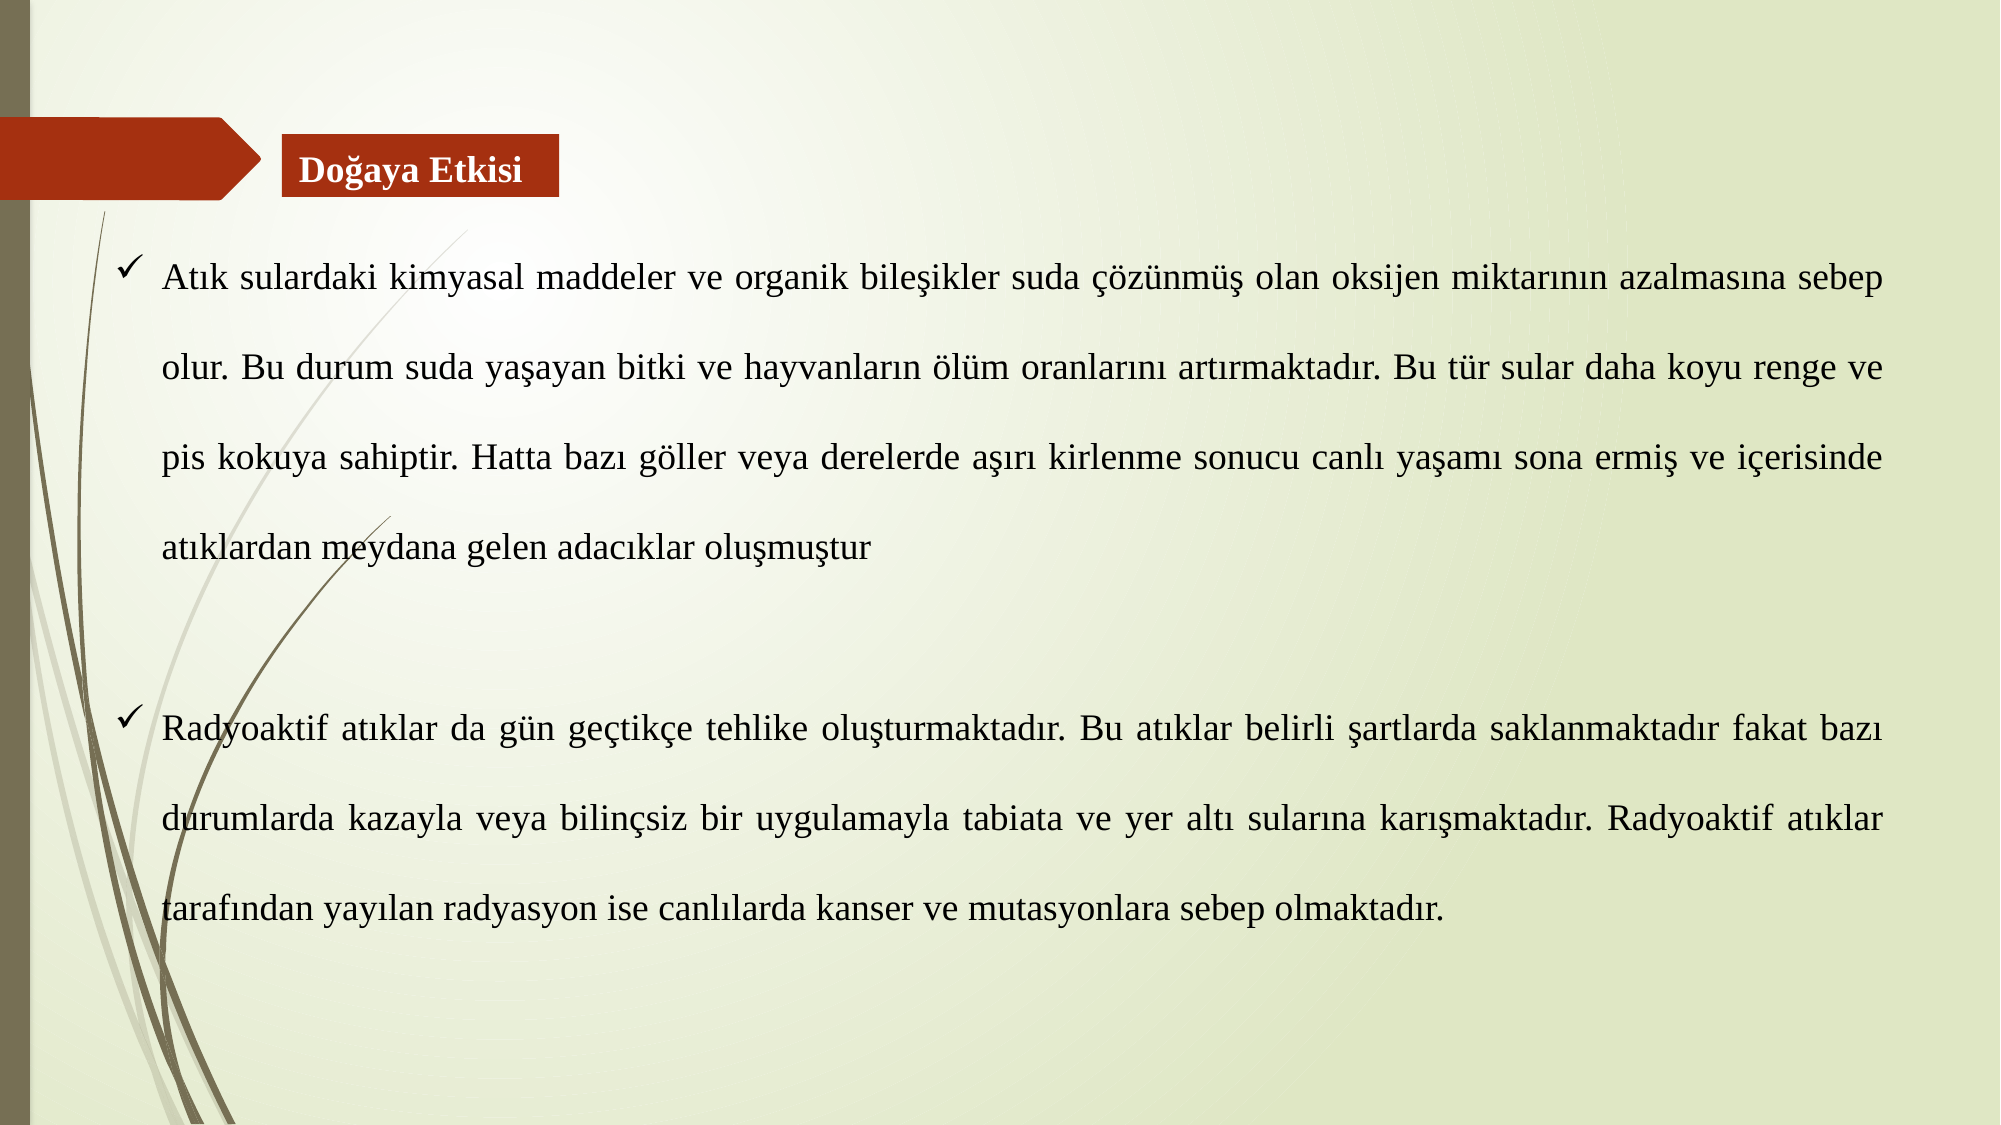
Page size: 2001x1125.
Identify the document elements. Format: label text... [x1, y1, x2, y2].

text_box Doğaya Etkisi [281, 134, 560, 197]
text_box Atık sulardaki kimyasal maddeler ve organik bileşikler suda çözünmüş olan oksijen miktarının azalmasına sebep olur. Bu durum suda yaşayan bitki ve hayvanların ölüm oranlarını artırmaktadır. Bu tür sular daha koyu renge ve pis kokuya sahiptir. Hatta bazı göller veya derelerde aşırı kirlenme sonucu canlı yaşamı sona ermiş ve içerisinde atıklardan meydana gelen adacıklar oluşmuştur Radyoaktif atıklar da gün geçtikçe tehlike oluşturmaktadır. Bu atıklar belirli şartlarda saklanmaktadır fakat bazı durumlarda kazayla veya bilinçsiz bir uygulamayla tabiata ve yer altı sularına karışmaktadır. Radyoaktif atıklar tarafından yayılan radyasyon ise canlılarda kanser ve mutasyonlara sebep olmaktadır. [98, 151, 1901, 1076]
